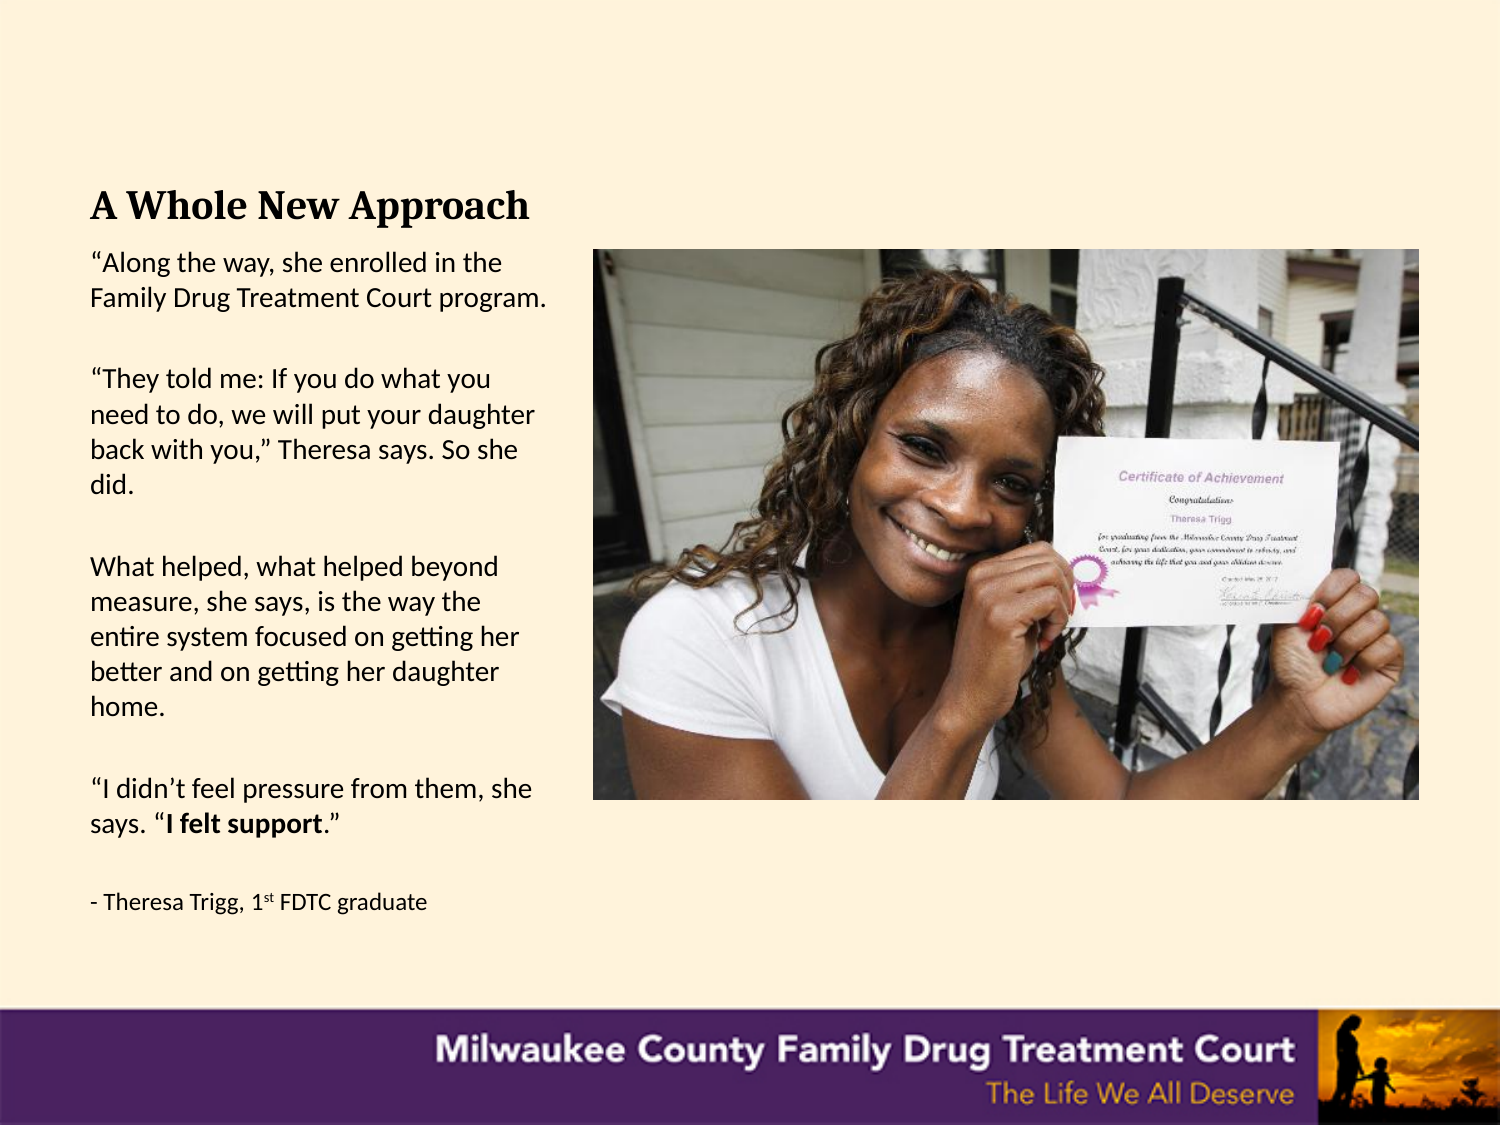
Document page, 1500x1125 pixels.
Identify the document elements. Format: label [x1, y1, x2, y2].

picture [0, 0, 1500, 1125]
list [592, 249, 1419, 801]
